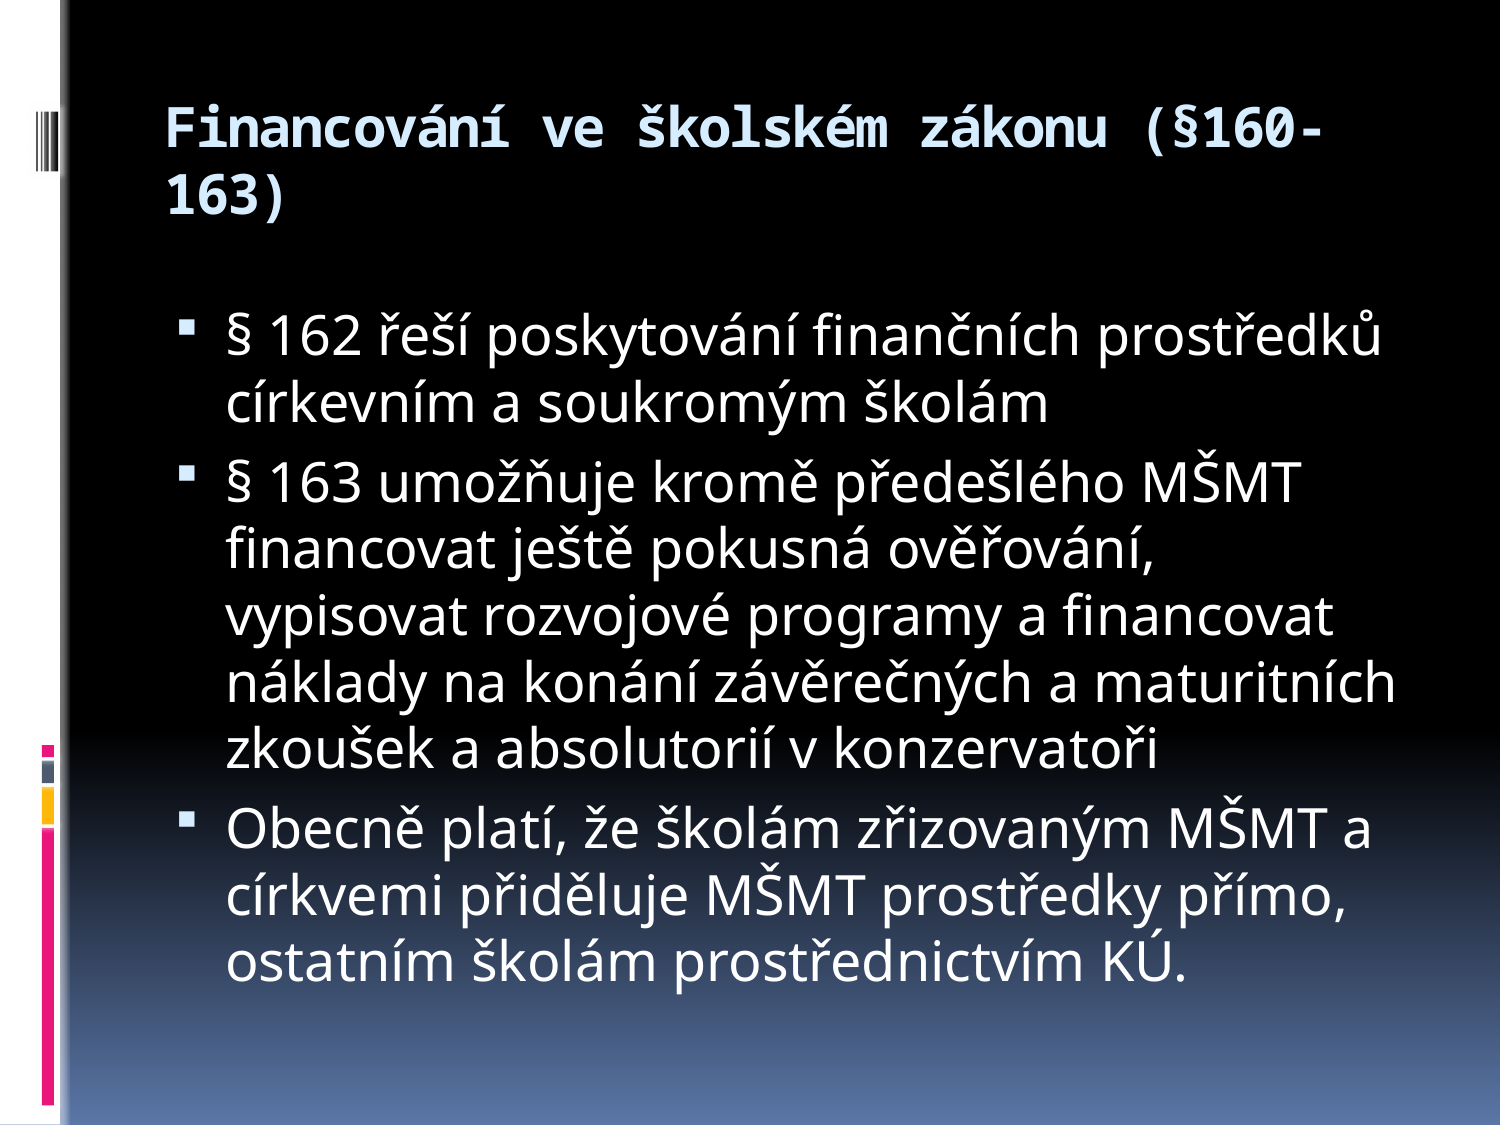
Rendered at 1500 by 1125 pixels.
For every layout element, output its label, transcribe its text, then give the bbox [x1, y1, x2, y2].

list § 162 řeší poskytování finančních prostředků církevním a soukromým školám § 163 umožňuje kromě předešlého MŠMT financovat ještě pokusná ověřování, vypisovat rozvojové programy a financovat náklady na konání závěrečných a maturitních zkoušek a absolutorií v konzervatoři Obecně platí, že školám zřizovaným MŠMT a církvemi přiděluje MŠMT prostředky přímo, ostatním školám prostřednictvím KÚ. [149, 292, 1426, 1043]
title Financování ve školském zákonu (§160-163) [150, 84, 1425, 235]
